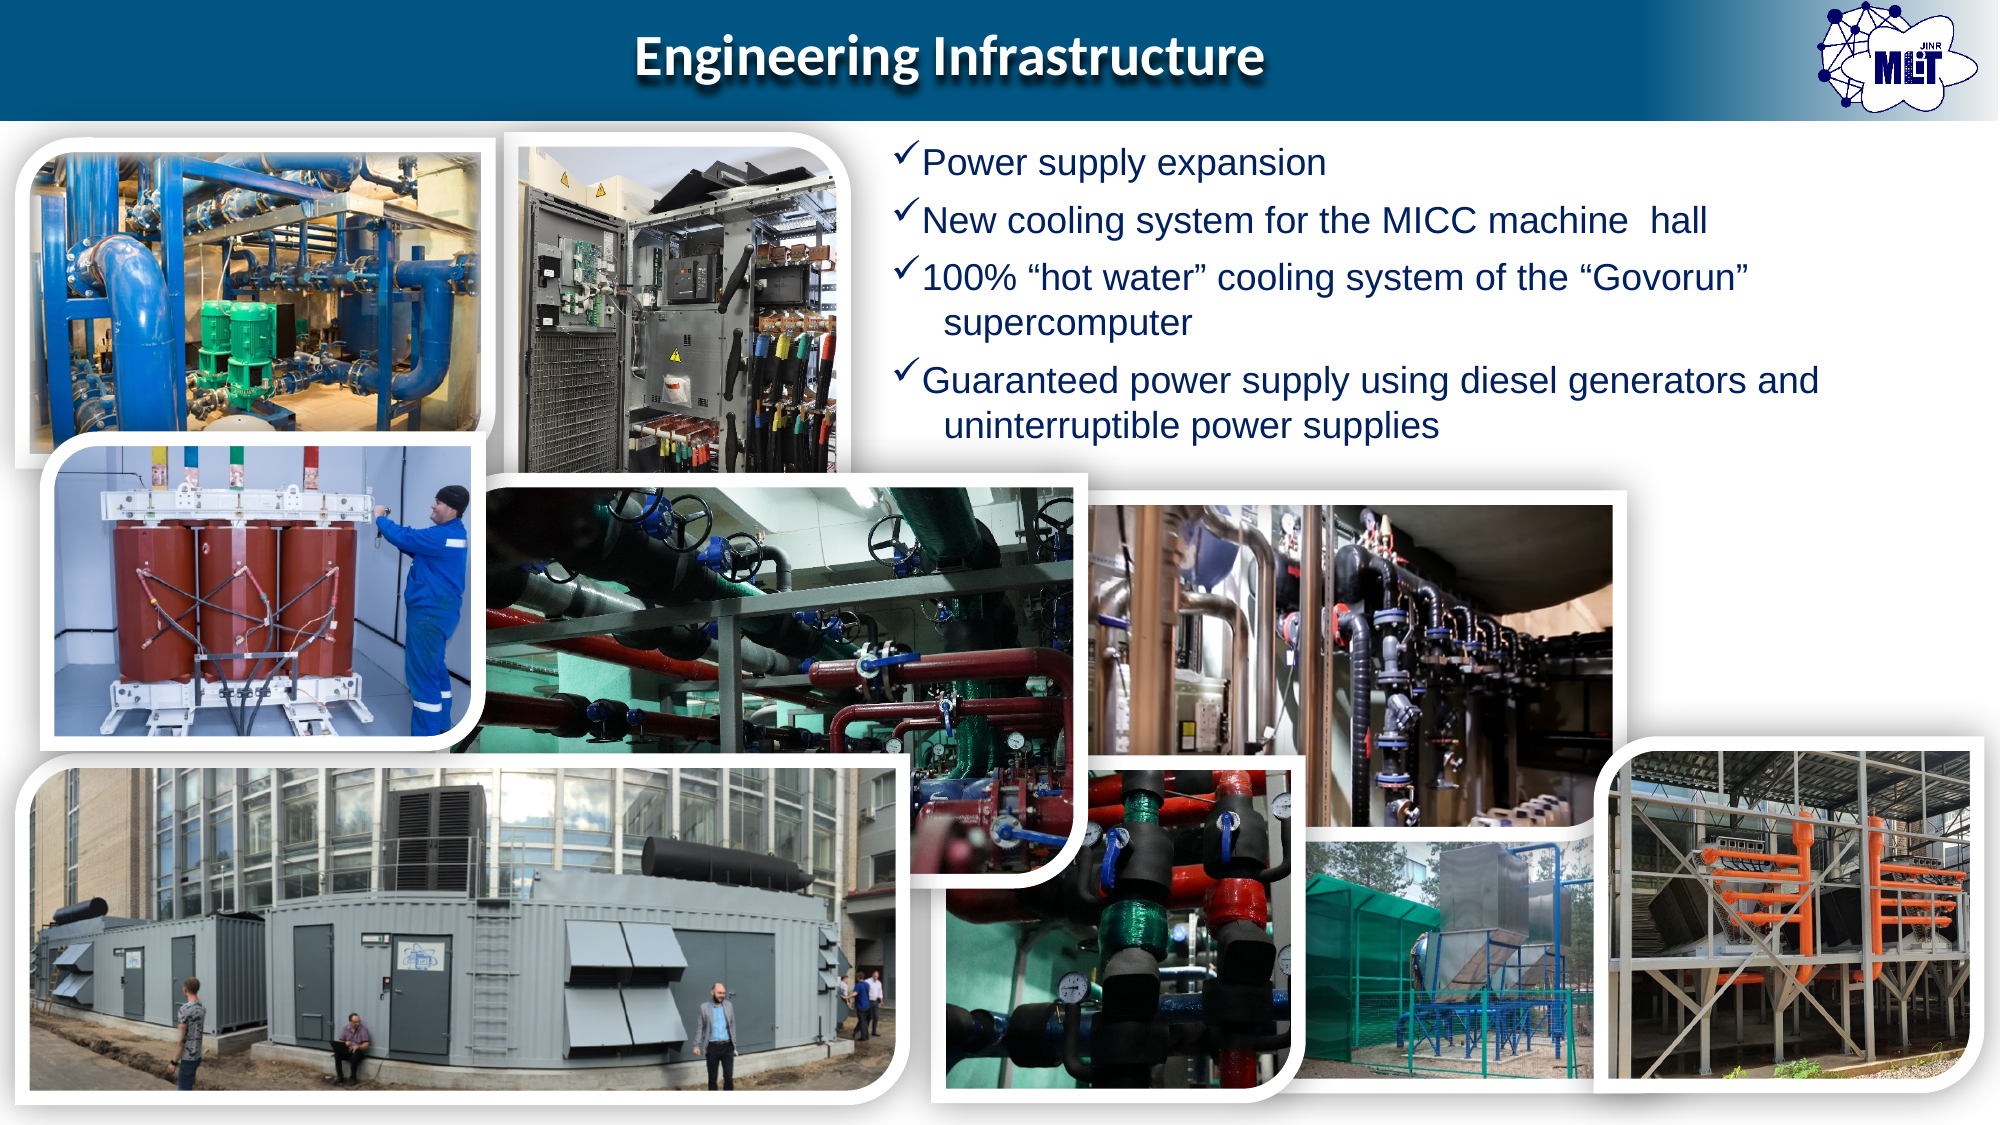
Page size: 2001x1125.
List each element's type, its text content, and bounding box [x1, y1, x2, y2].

text_box [0, 0, 1998, 122]
picture [1817, 1, 1978, 114]
text_box Engineering Infrastructure [619, 9, 1282, 95]
text_box Power supply expansion New cooling system for the MICC machine hall 100% “hot water” cooling system of the “Govorun” supercomputer Guaranteed power supply using diesel generators and uninterruptible power supplies [875, 130, 1978, 454]
picture [22, 144, 1978, 1098]
